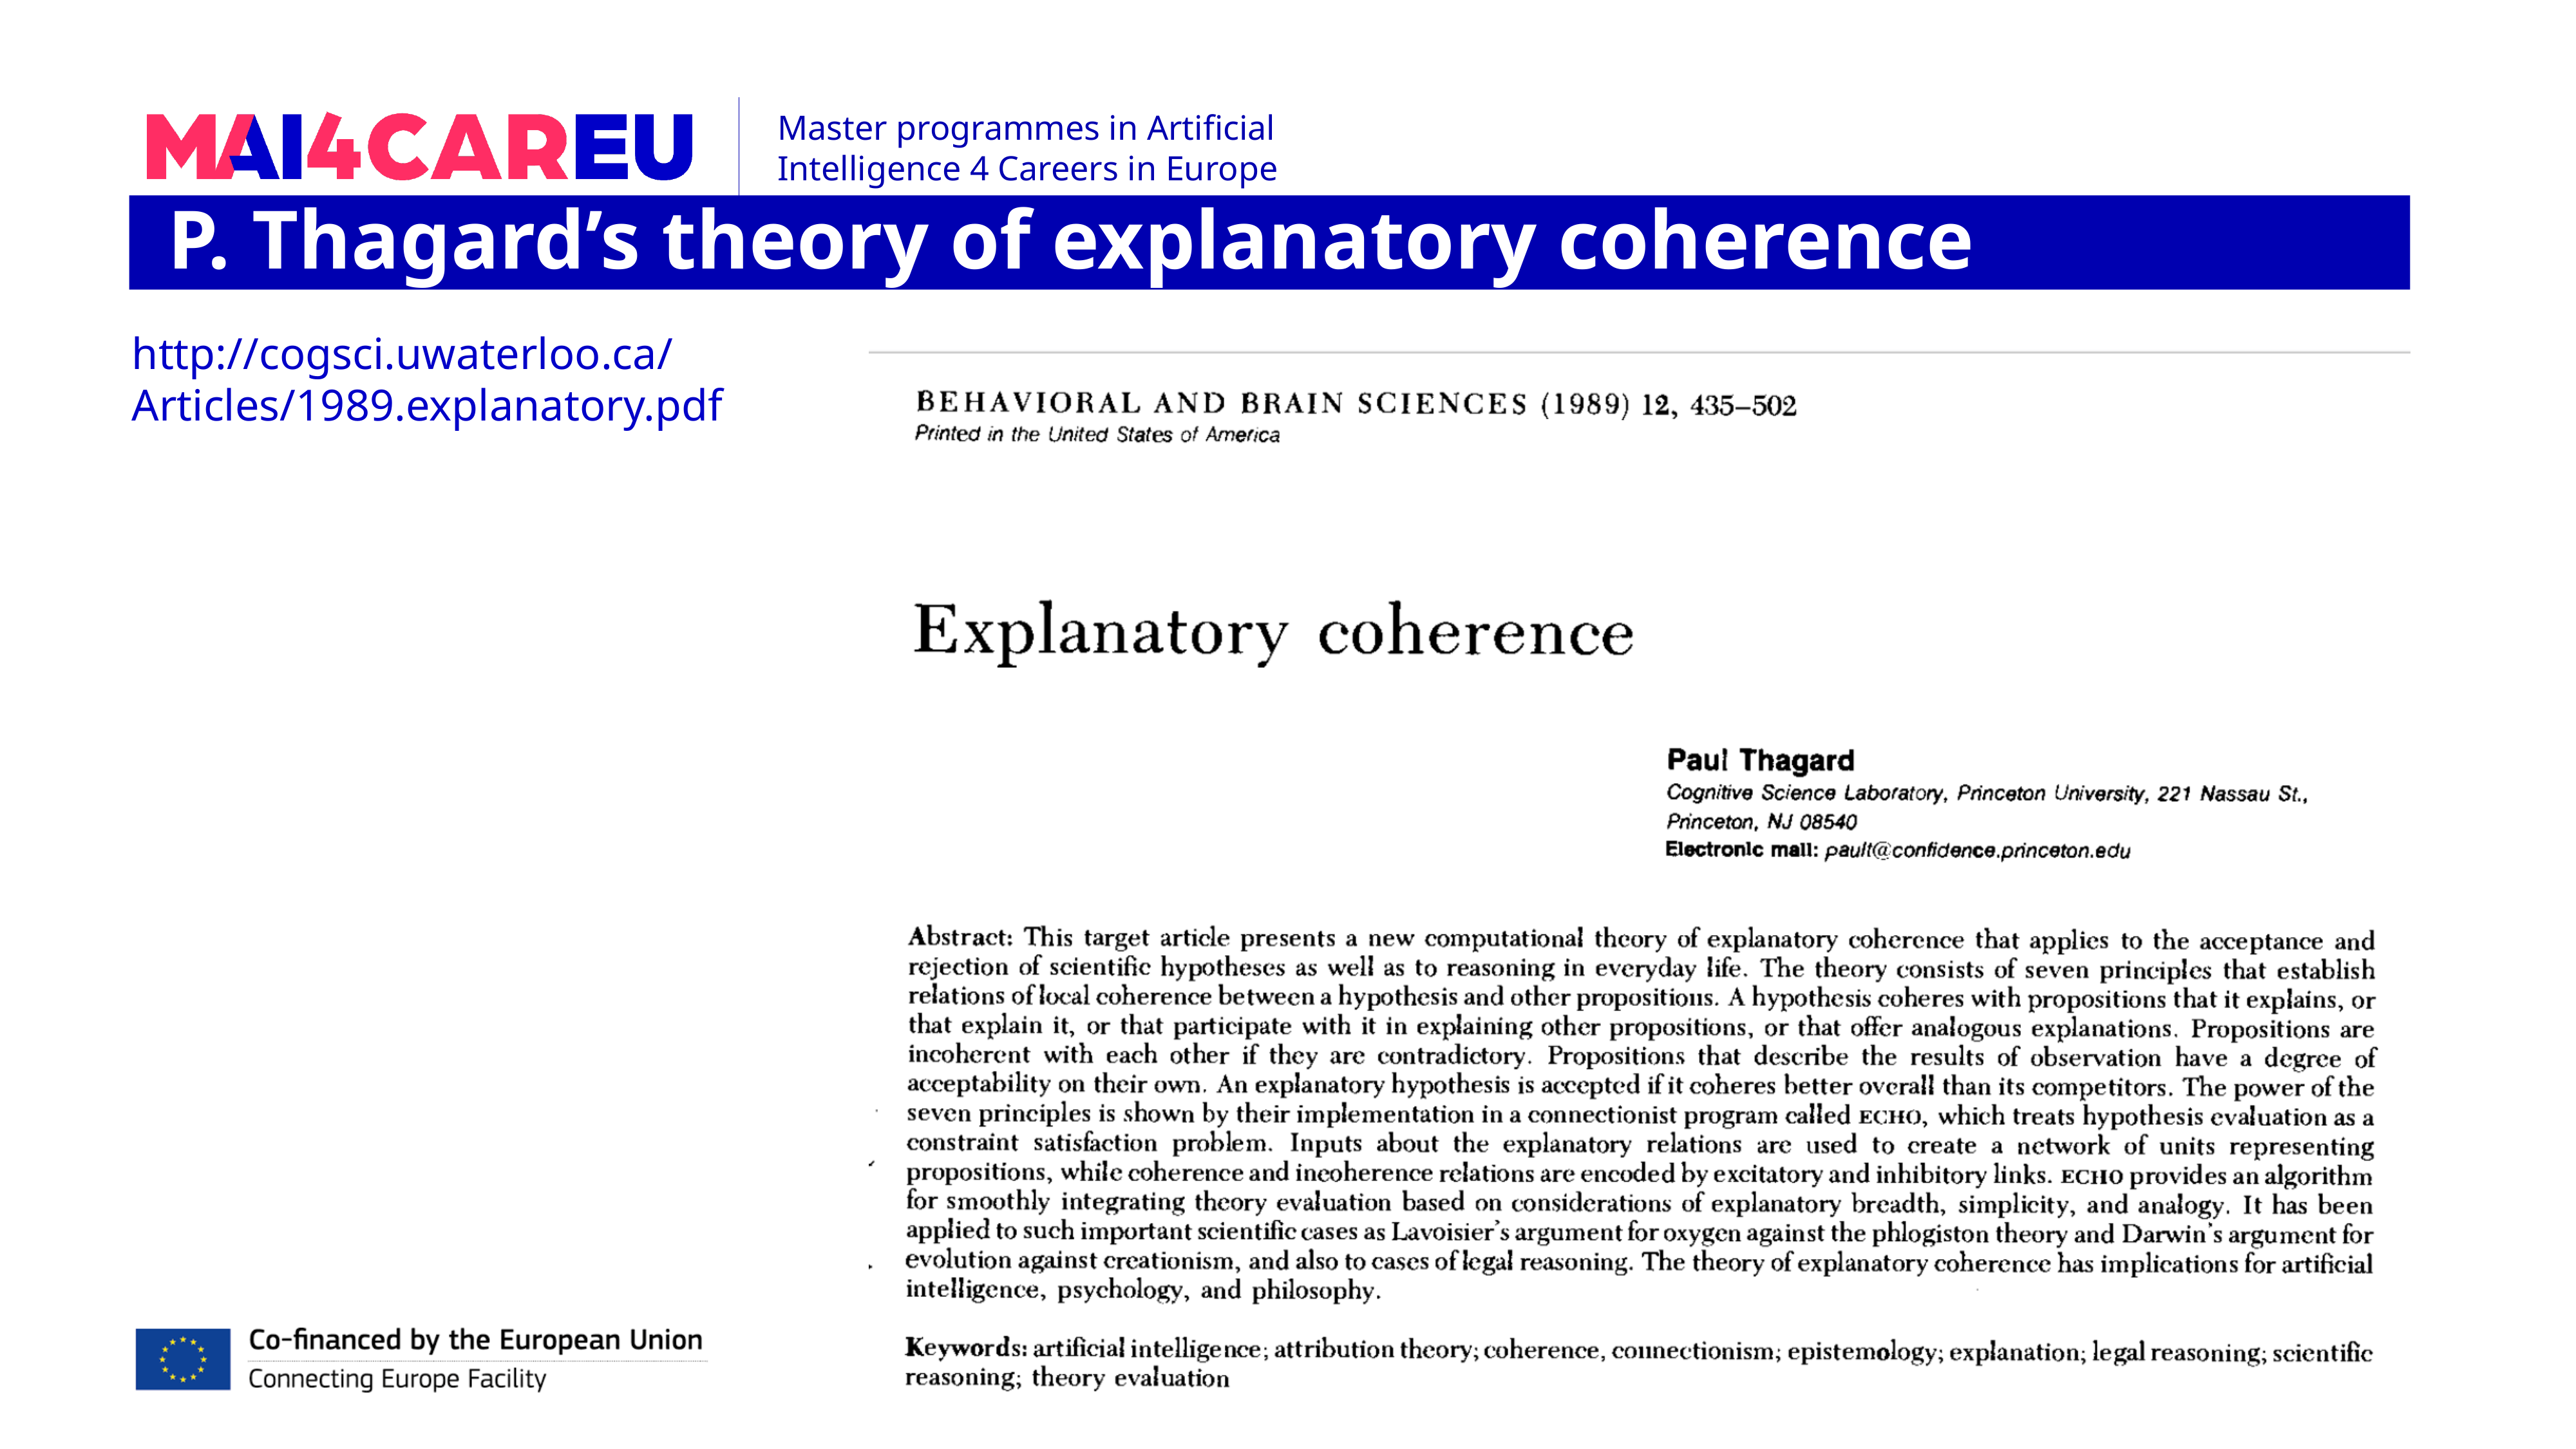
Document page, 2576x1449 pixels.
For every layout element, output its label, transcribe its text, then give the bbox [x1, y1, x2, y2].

list P. Thagard’s theory of explanatory coherence [129, 195, 2410, 290]
picture [869, 350, 2410, 1406]
text_box [856, 334, 2397, 1288]
picture [124, 1319, 713, 1399]
picture [147, 111, 692, 180]
text_box http://cogsci.uwaterloo.ca/Articles/1989.explanatory.pdf [122, 321, 856, 1294]
